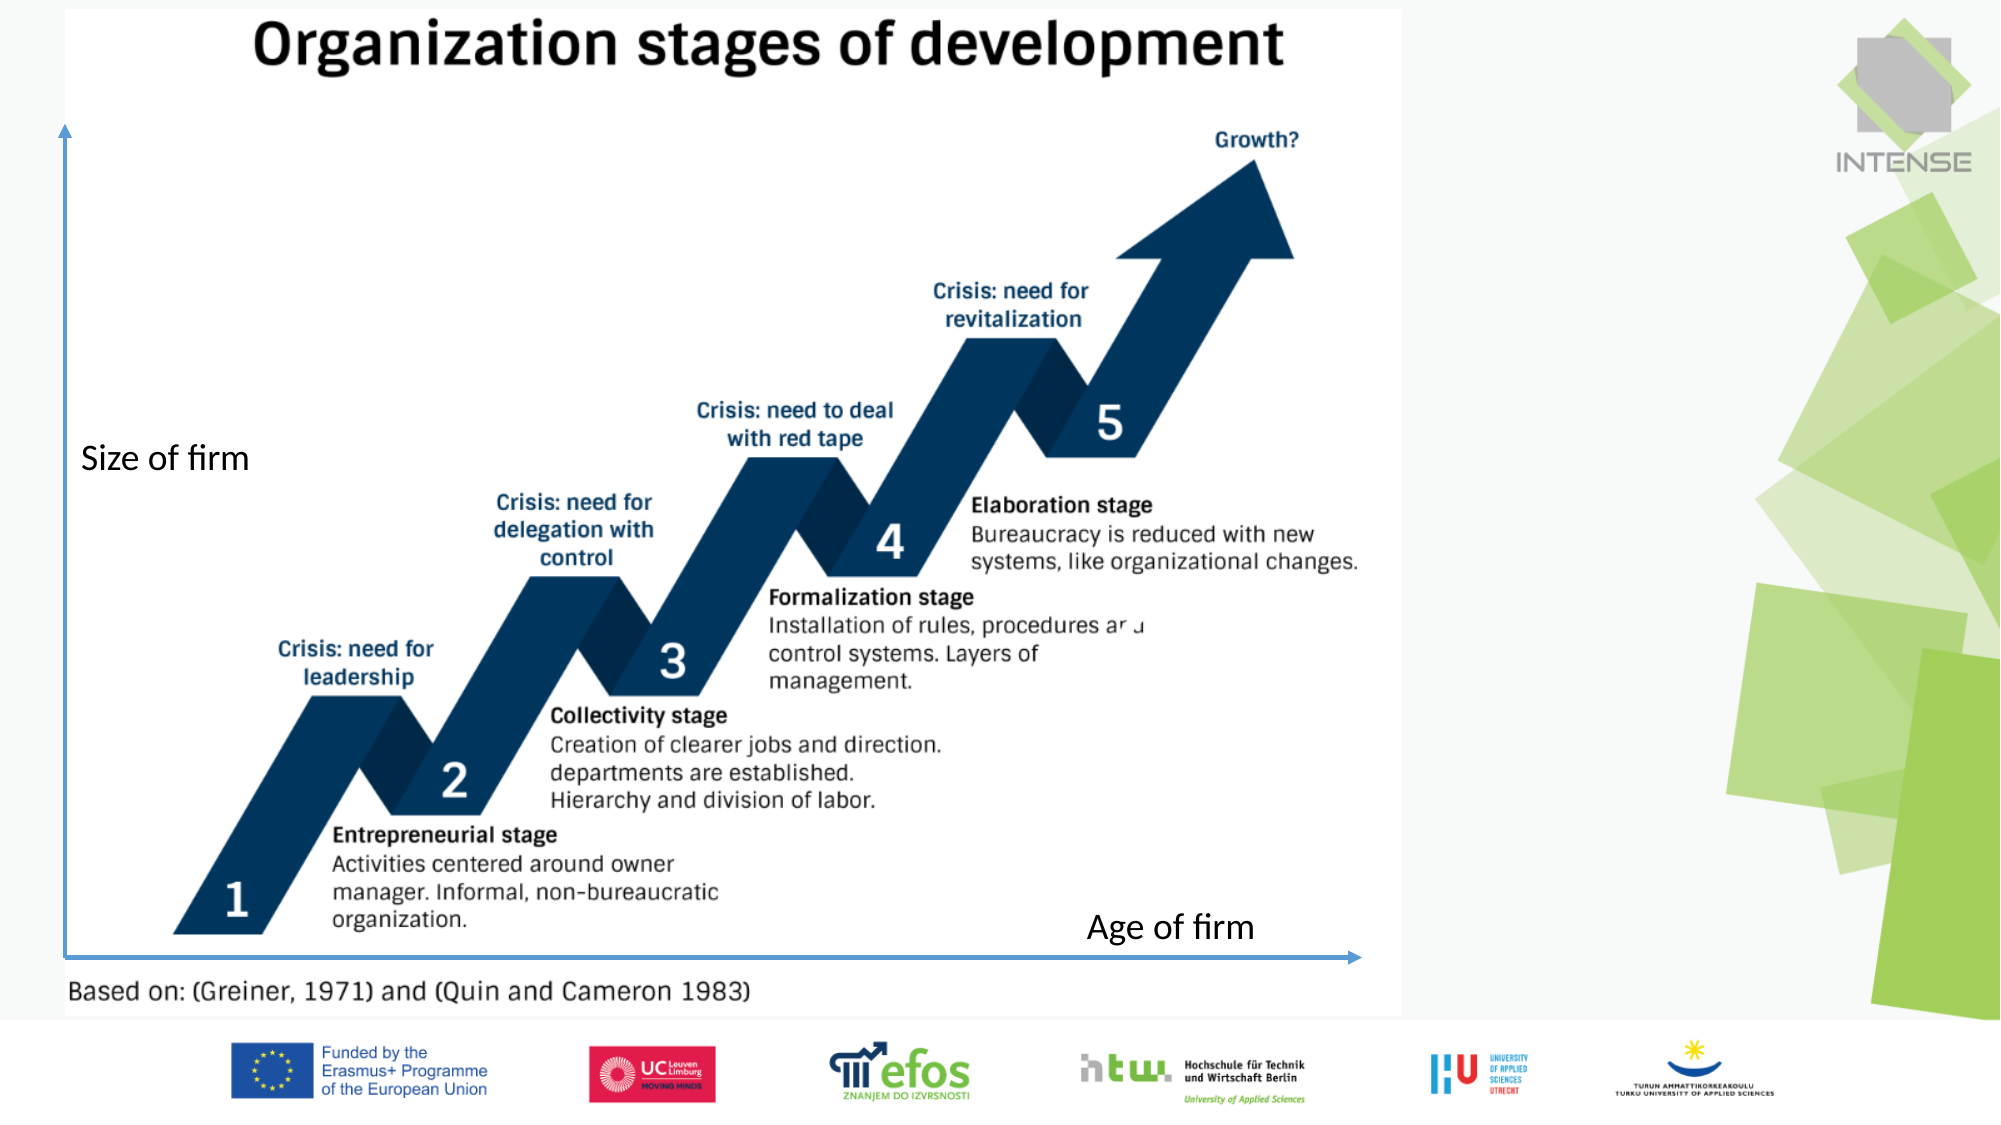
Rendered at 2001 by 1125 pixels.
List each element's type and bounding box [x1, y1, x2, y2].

picture [0, 0, 2000, 1125]
list [64, 9, 1402, 1016]
